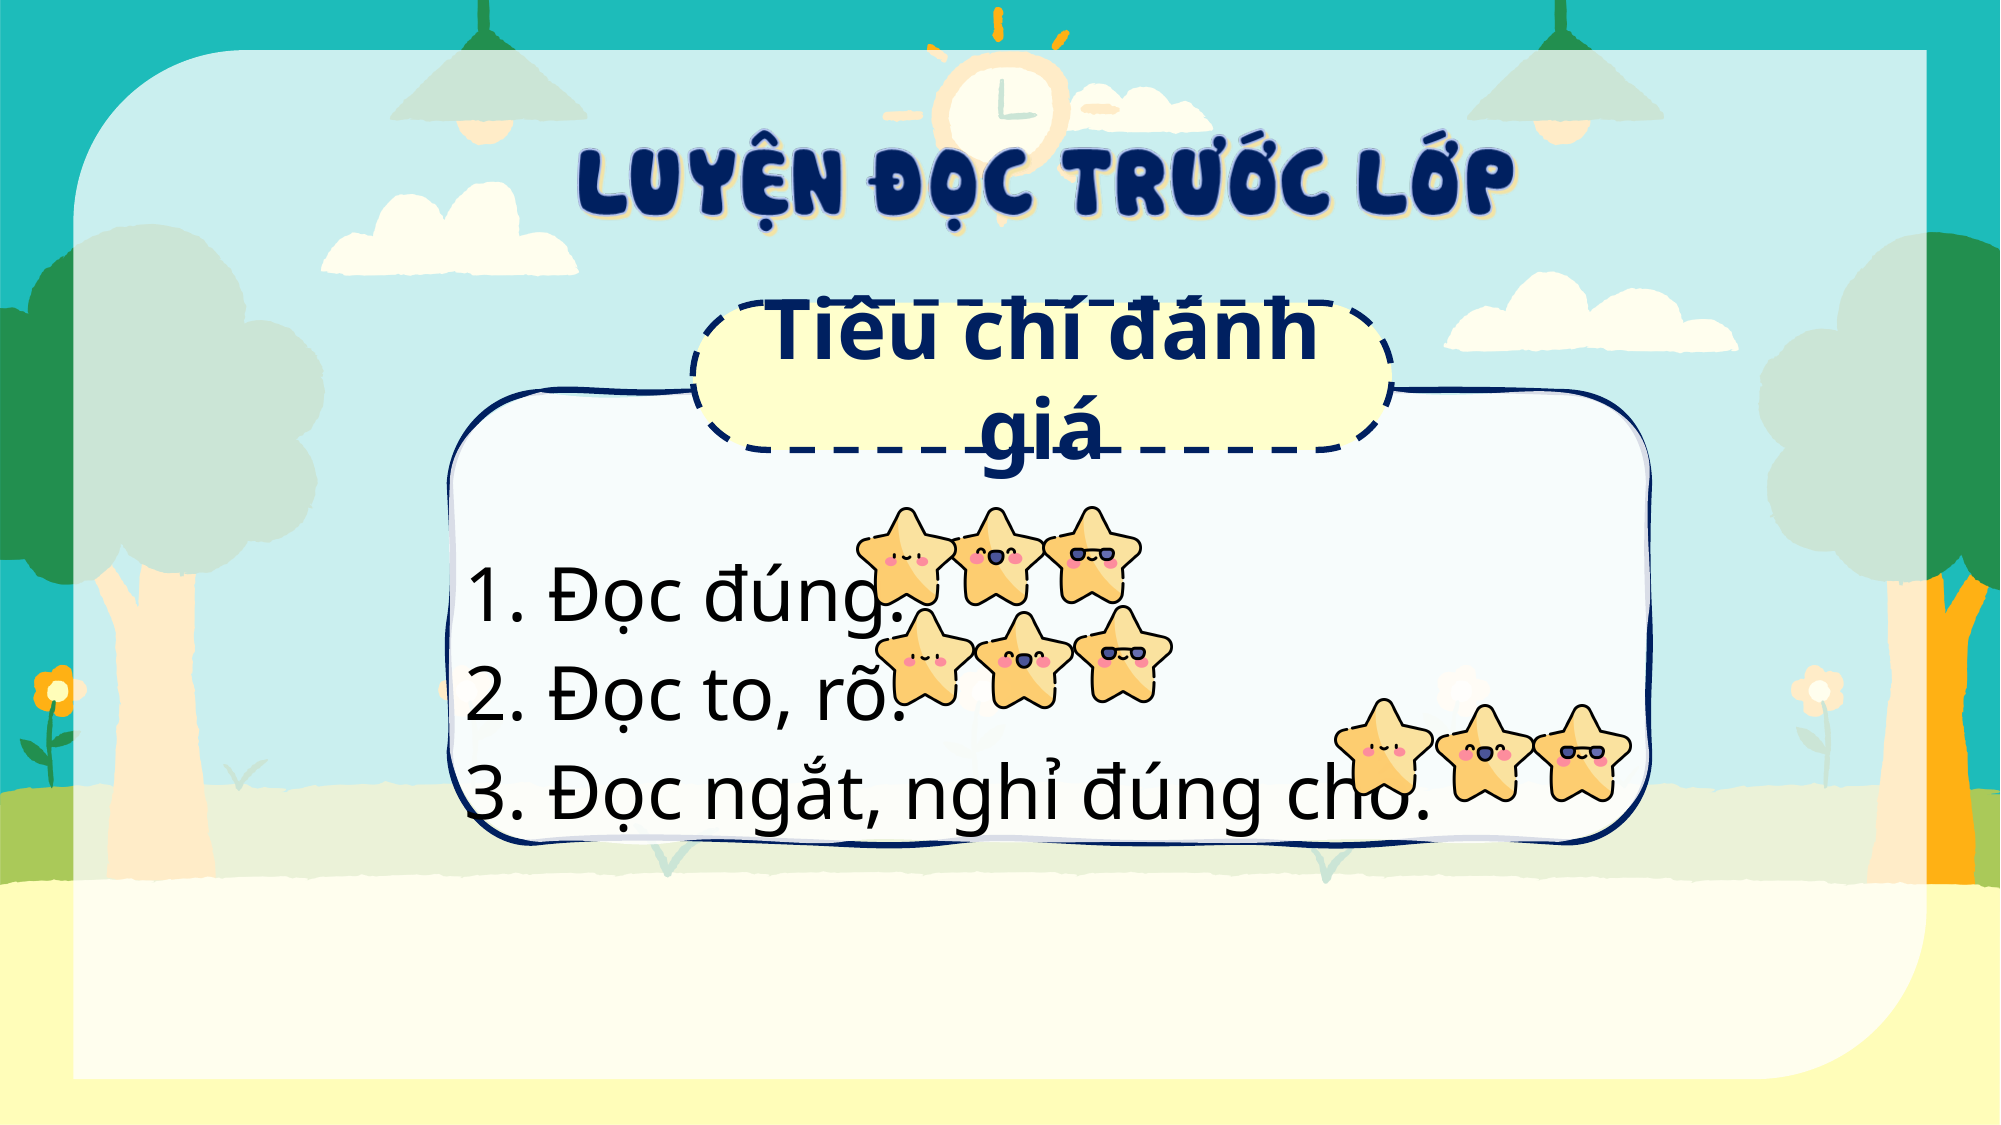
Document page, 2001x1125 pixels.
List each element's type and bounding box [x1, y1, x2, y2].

picture [0, 0, 2000, 1125]
text_box [73, 50, 1927, 1080]
text_box [449, 302, 1649, 842]
